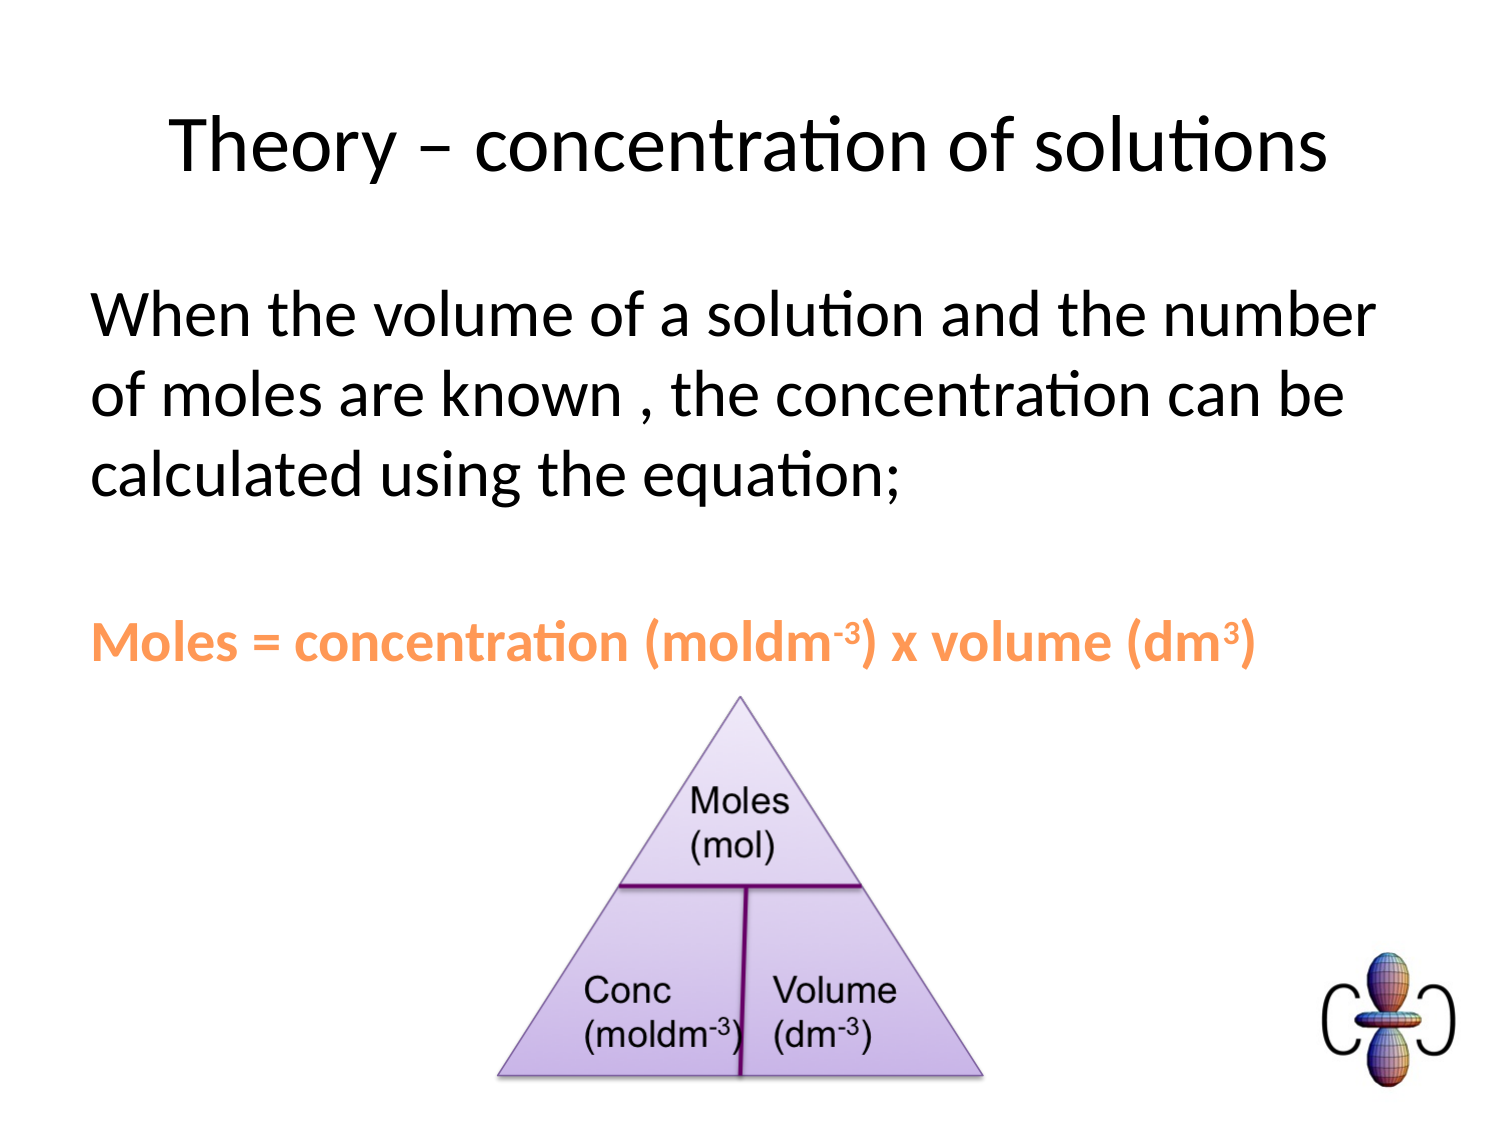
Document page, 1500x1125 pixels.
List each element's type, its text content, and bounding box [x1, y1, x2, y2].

title Theory – concentration of solutions [75, 45, 1425, 233]
picture [489, 692, 991, 1087]
picture [1276, 909, 1500, 1123]
list When the volume of a solution and the number of moles are known , the concentration can be calculated using the equation; Moles = concentration (moldm-3) x volume (dm3) [75, 262, 1425, 1005]
